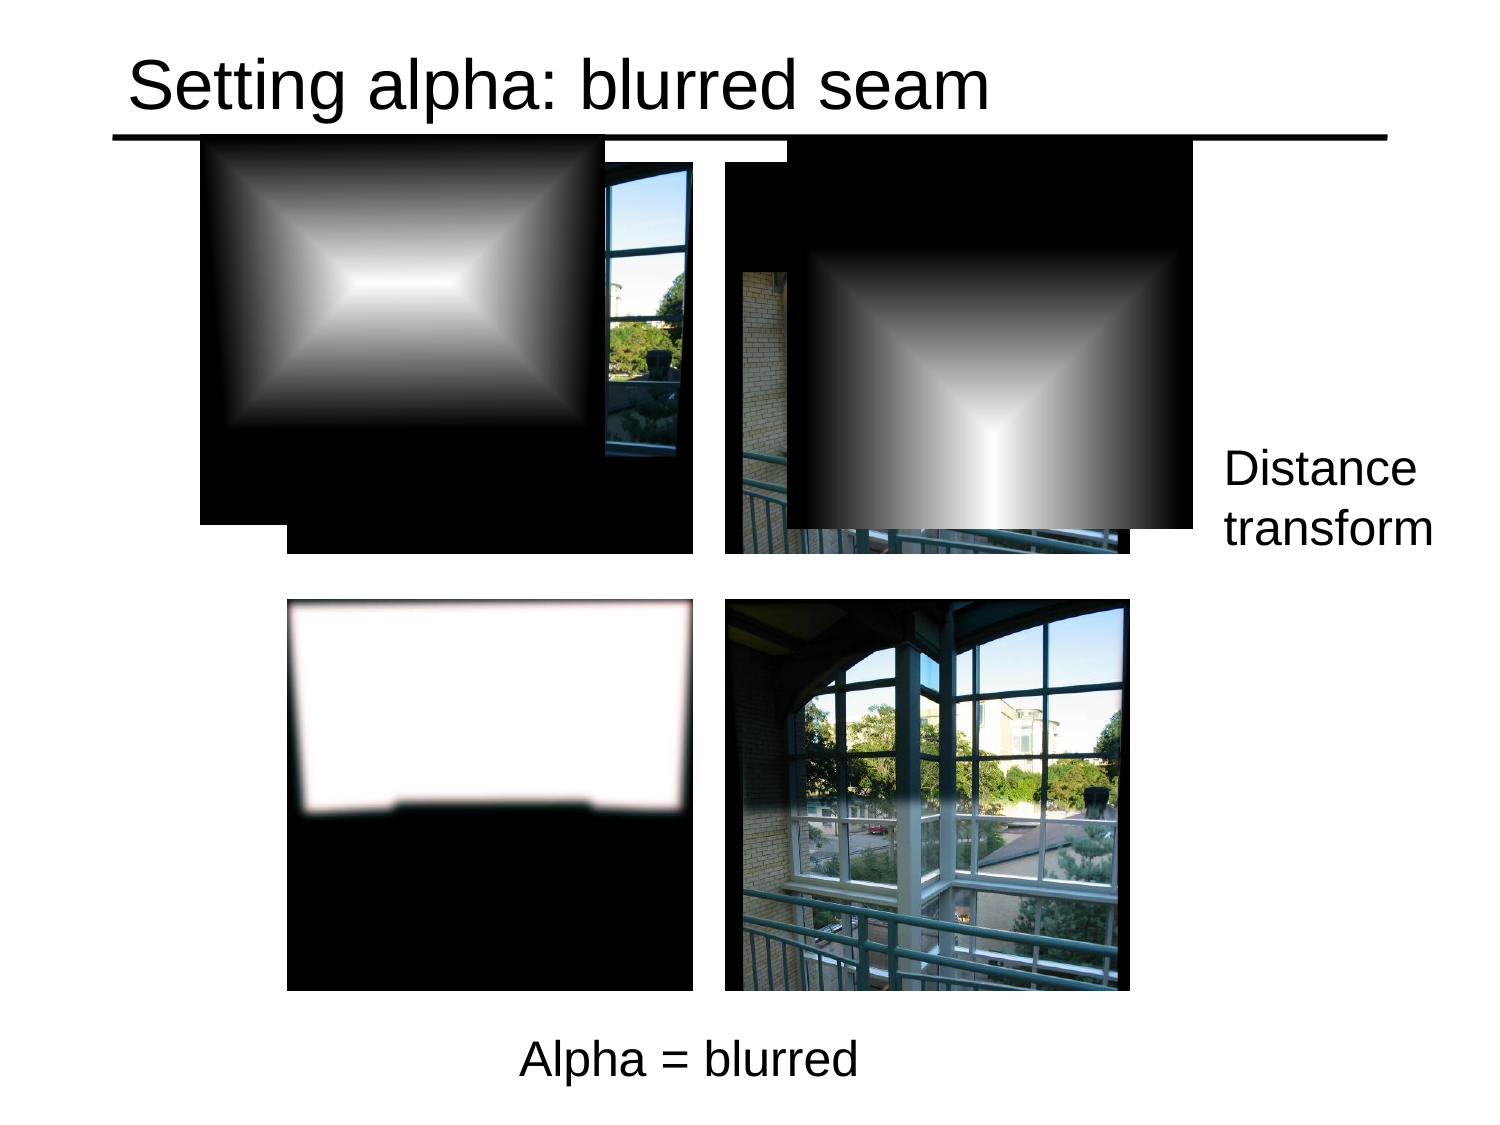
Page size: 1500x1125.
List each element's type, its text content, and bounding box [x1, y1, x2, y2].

text_box Alpha = blurred [504, 1018, 875, 1094]
text_box Distance transform [1208, 427, 1450, 563]
picture [724, 137, 1193, 554]
title Setting alpha: blurred seam [112, 12, 1388, 150]
picture [287, 599, 693, 991]
picture [199, 134, 693, 554]
picture [724, 599, 1131, 991]
